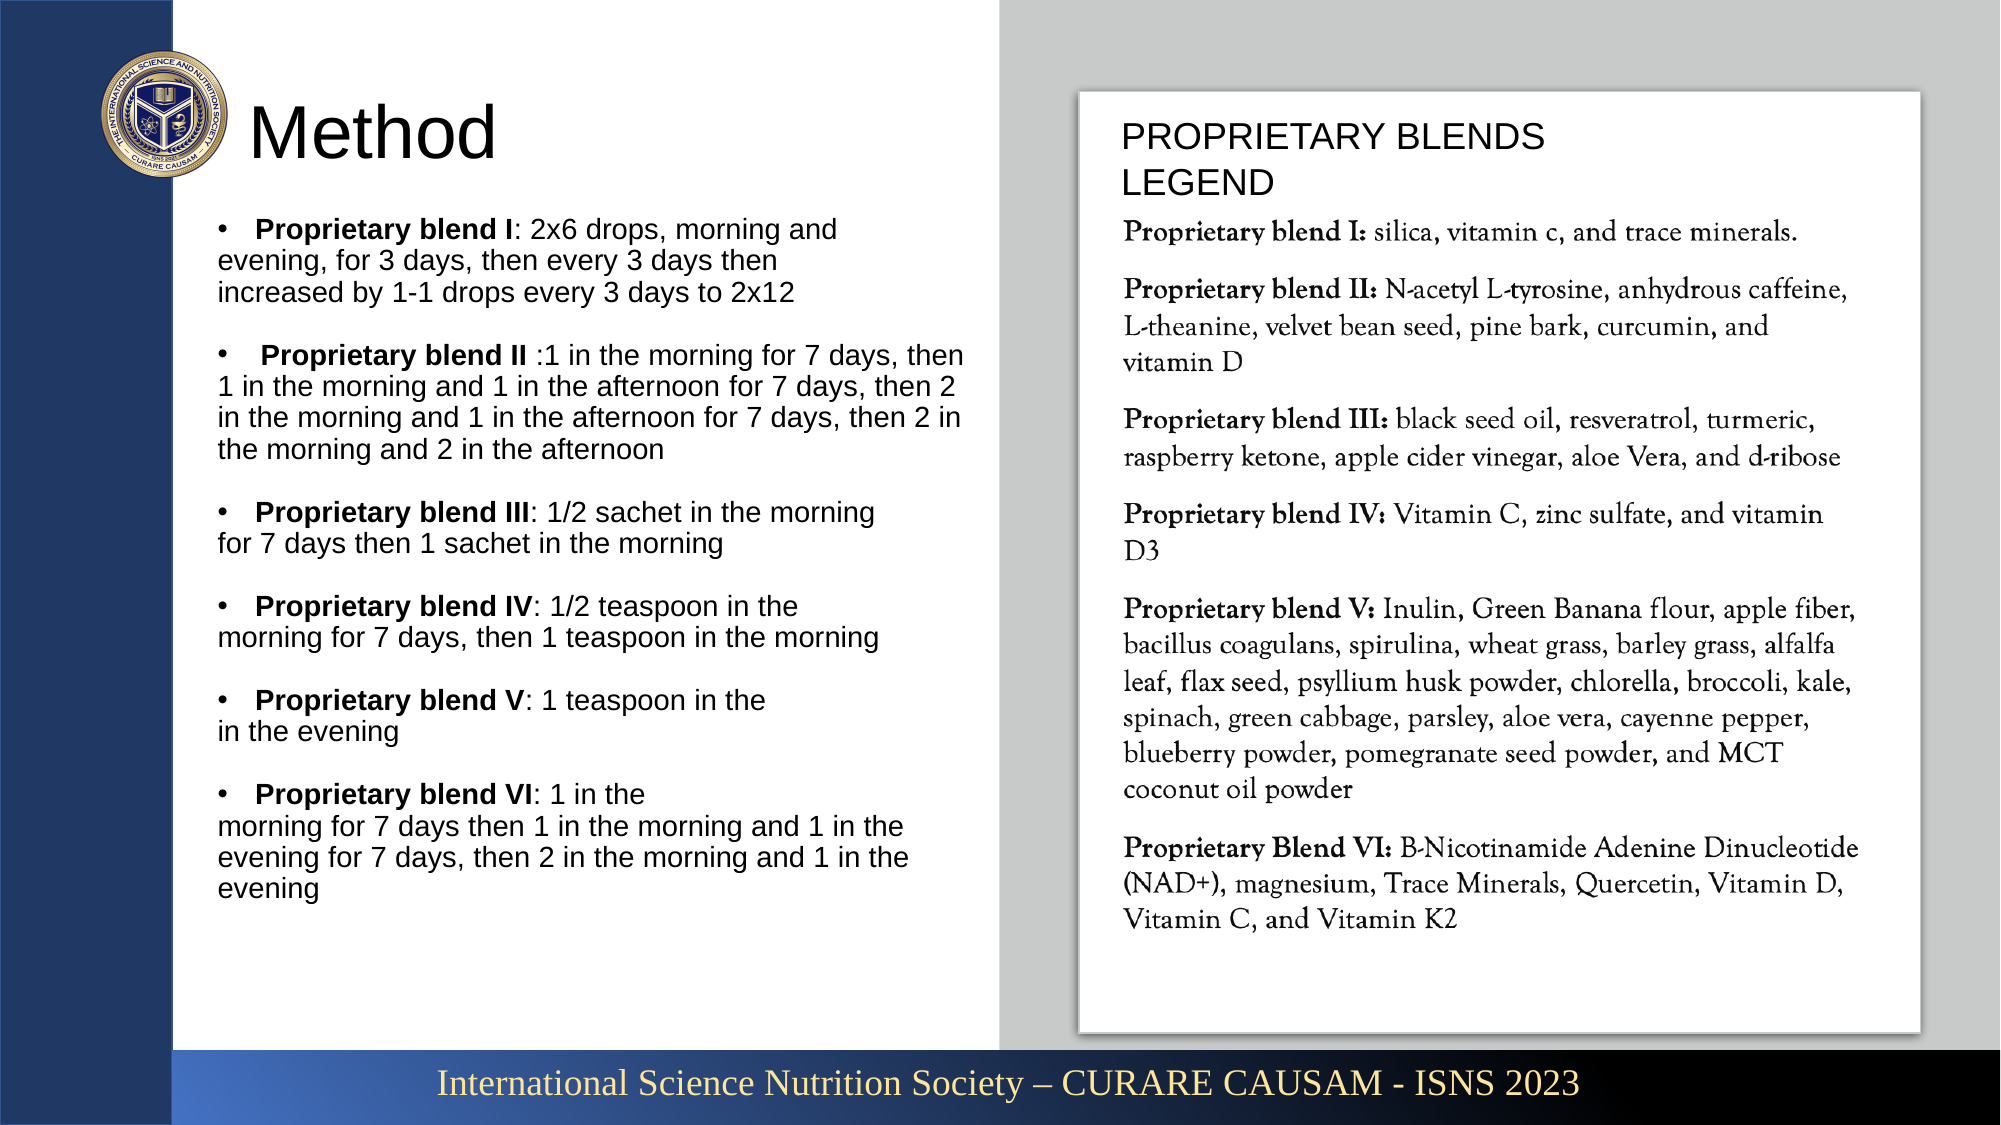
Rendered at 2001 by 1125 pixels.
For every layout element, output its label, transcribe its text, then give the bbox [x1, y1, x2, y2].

list Proprietary blend I: 2x6 drops, morning and evening, for 3 days, then every 3 days then increased by 1-1 drops every 3 days to 2x12 Proprietary blend II :1 in the morning for 7 days, then 1 in the morning and 1 in the afternoon for 7 days, then 2 in the morning and 1 in the afternoon for 7 days, then 2 in the morning and 2 in the afternoon Proprietary blend III: 1/2 sachet in the morning for 7 days then 1 sachet in the morning Proprietary blend IV: 1/2 teaspoon in the morning for 7 days, then 1 teaspoon in the morning Proprietary blend V: 1 teaspoon in the in the evening Proprietary blend VI: 1 in the morning for 7 days then 1 in the morning and 1 in the evening for 7 days, then 2 in the morning and 1 in the evening [202, 206, 987, 959]
text_box [0, 0, 173, 1125]
text_box [172, 1050, 2000, 1125]
text_box [1078, 91, 1921, 1033]
text_box [999, 0, 2000, 1050]
text_box International Science Nutrition Society – CURARE CAUSAM - ISNS 2023 [421, 1049, 1829, 1110]
picture [1110, 206, 1873, 951]
text_box PROPRIETARY BLENDS LEGEND [1106, 104, 1711, 209]
picture [85, 37, 238, 190]
title Method [233, 0, 999, 263]
